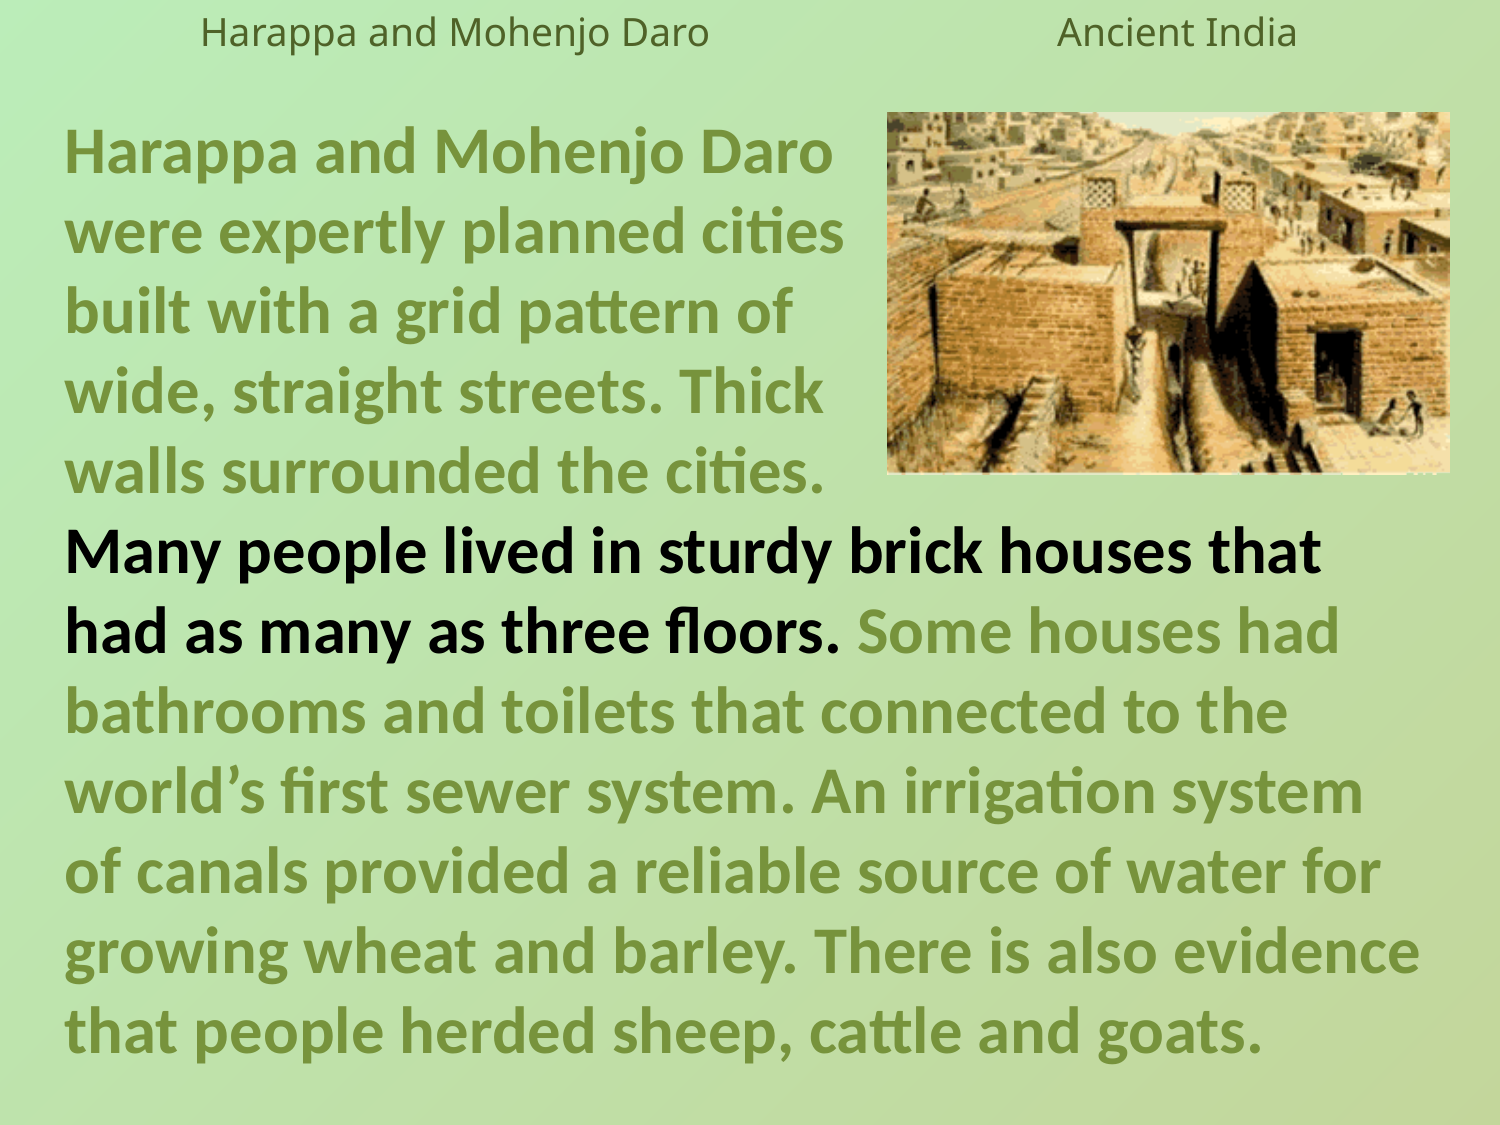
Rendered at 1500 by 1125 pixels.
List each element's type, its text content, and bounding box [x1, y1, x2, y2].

picture [887, 112, 1451, 475]
text_box Harappa and Mohenjo Daro Ancient India [0, 0, 1500, 63]
text_box Harappa and Mohenjo Daro were expertly planned cities built with a grid pattern of wide, straight streets. Thick walls surrounded the cities. Many people lived in sturdy brick houses that had as many as three floors. Some houses had bathrooms and toilets that connected to the world’s first sewer system. An irrigation system of canals provided a reliable source of water for growing wheat and barley. There is also evidence that people herded sheep, cattle and goats. [50, 99, 1438, 1075]
